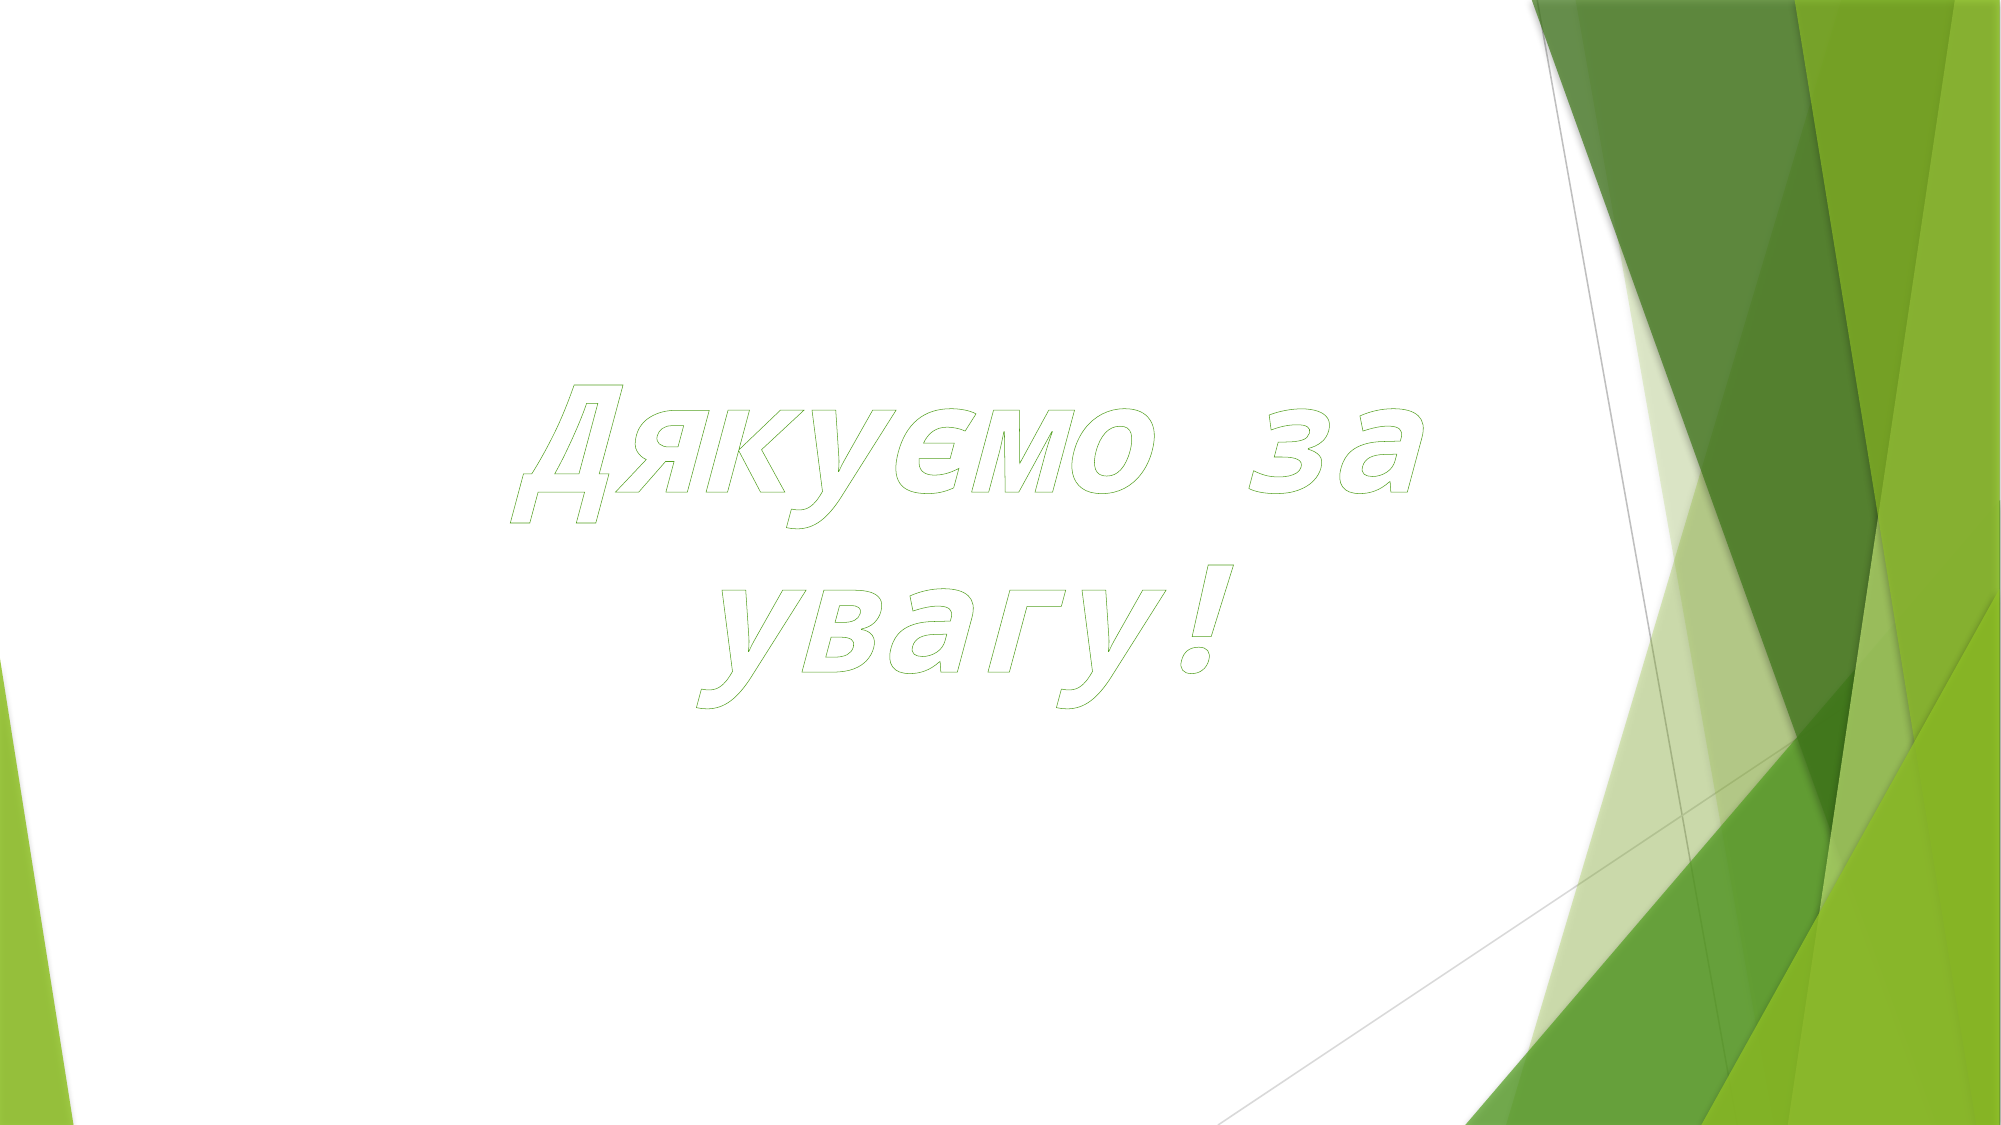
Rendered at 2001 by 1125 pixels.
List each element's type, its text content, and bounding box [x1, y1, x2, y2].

title Дякуємо за увагу! [262, 334, 1673, 847]
